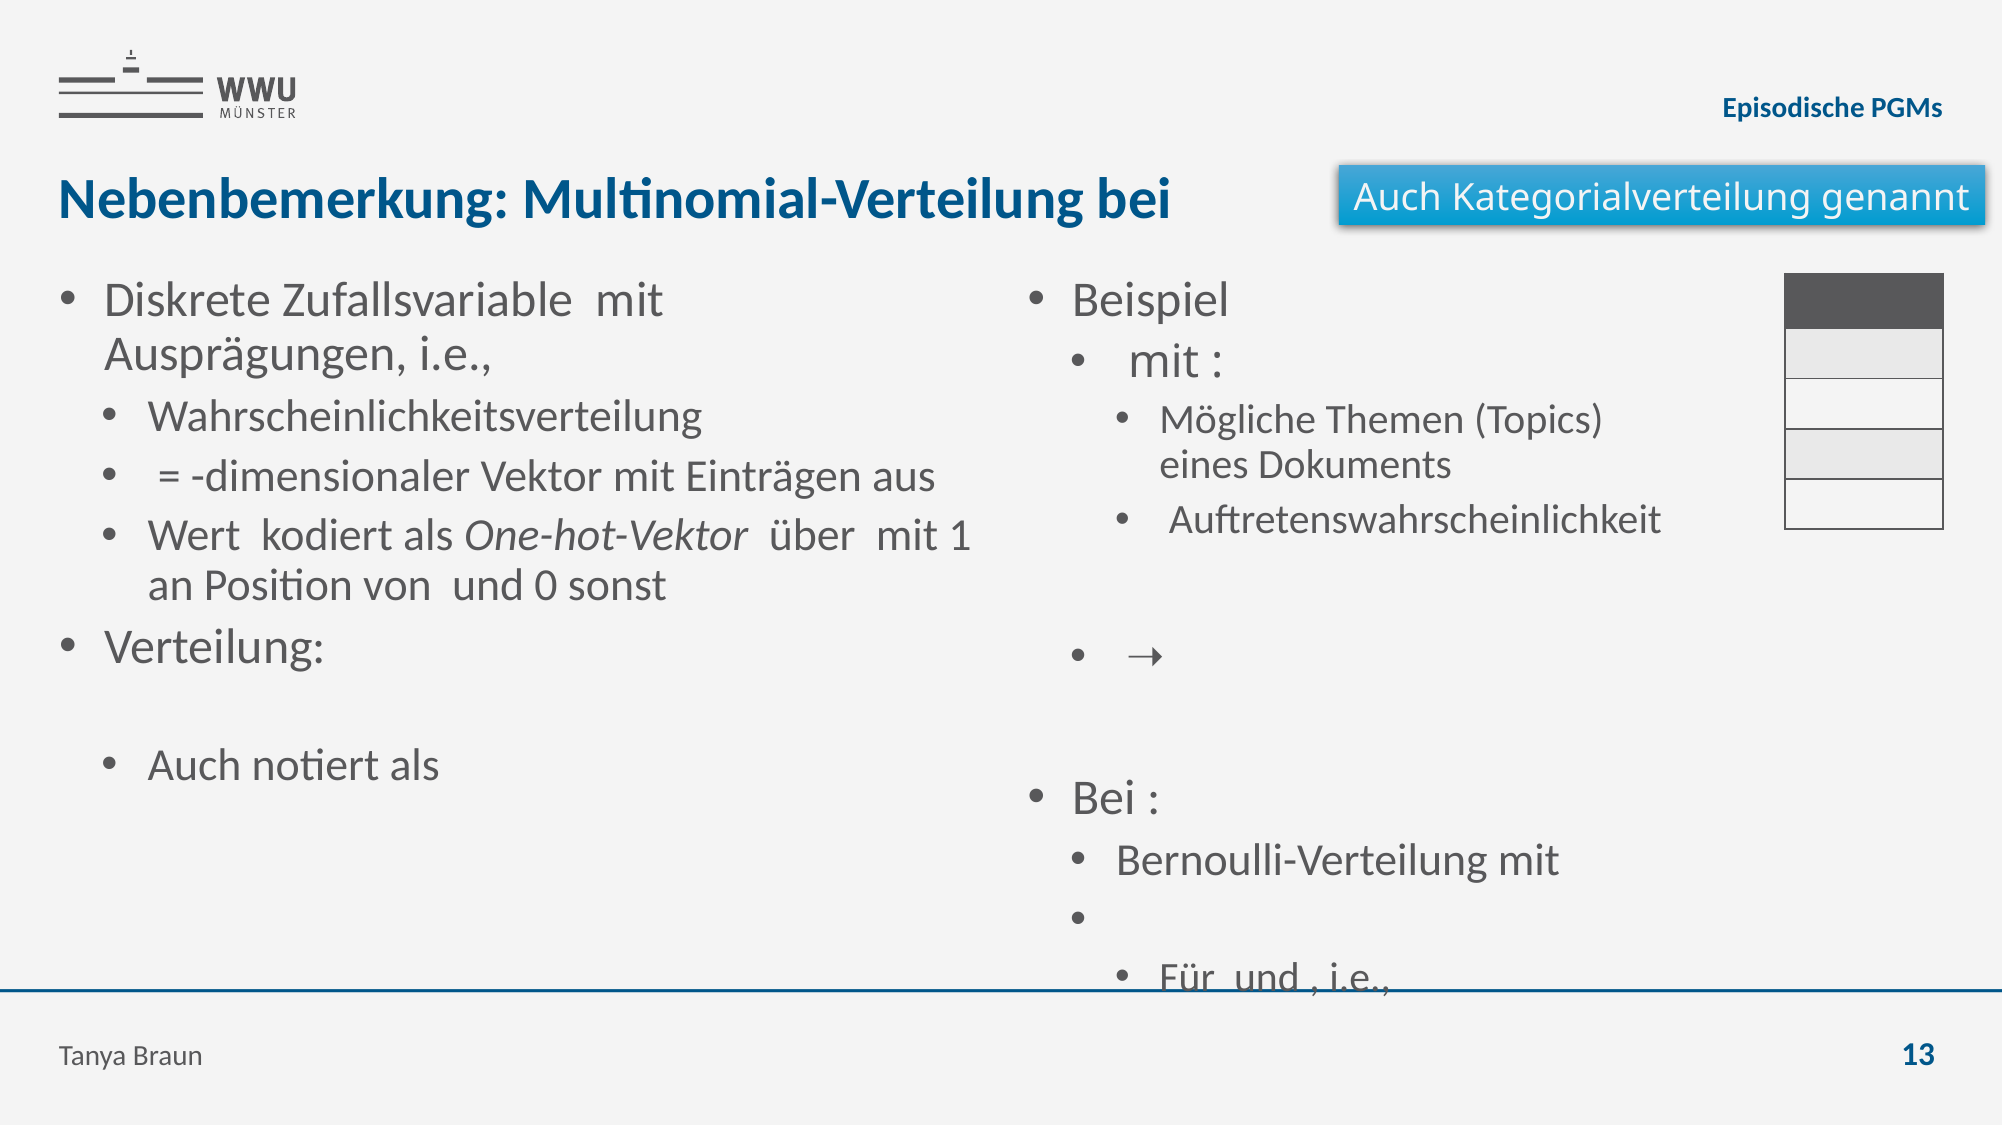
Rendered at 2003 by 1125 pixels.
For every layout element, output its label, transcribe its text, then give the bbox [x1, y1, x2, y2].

slide_number 13 [1824, 1012, 1943, 1072]
footer Tanya Braun [59, 1012, 1442, 1072]
text_box Auch Kategorialverteilung genannt [1338, 165, 1986, 225]
slide_number Episodische PGMs [590, 63, 1943, 123]
